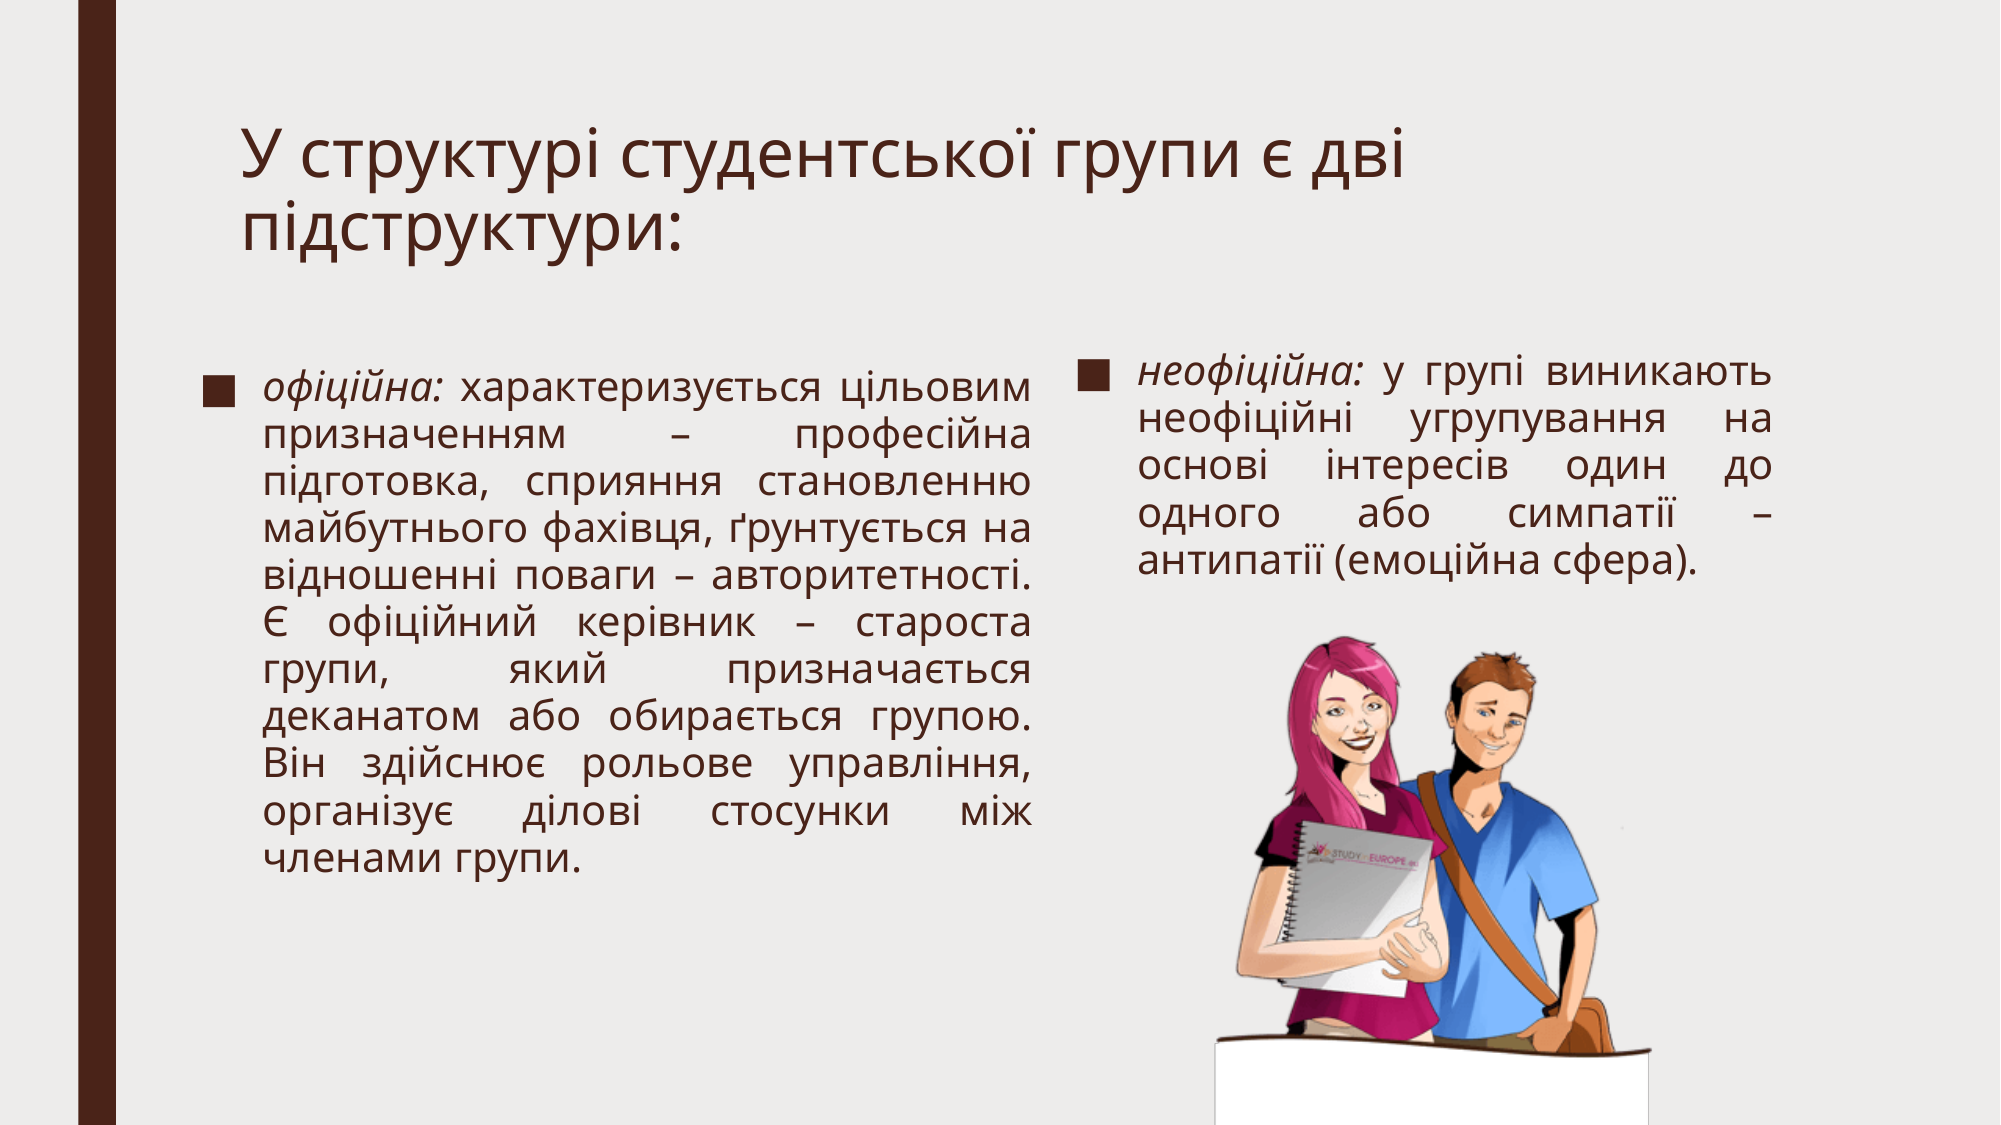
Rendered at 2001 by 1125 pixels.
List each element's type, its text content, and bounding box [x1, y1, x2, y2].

list неофіційна: у групі виникають неофіційні угрупування на основі інтересів один до одного або симпатії – антипатії (емоційна сфера). [1059, 340, 1789, 929]
list офіційна: характеризується цільовим призначенням – професійна підготовка, сприяння становленню майбутнього фахівця, ґрунтується на відношенні поваги – авторитетності. Є офіційний керівник – староста групи, який призначається деканатом або обирається групою. Він здійснює рольове управління, організує ділові стосунки між членами групи. [184, 356, 1048, 963]
picture [1173, 624, 1674, 1125]
title У структурі студентської групи є дві підструктури: [225, 112, 1800, 357]
